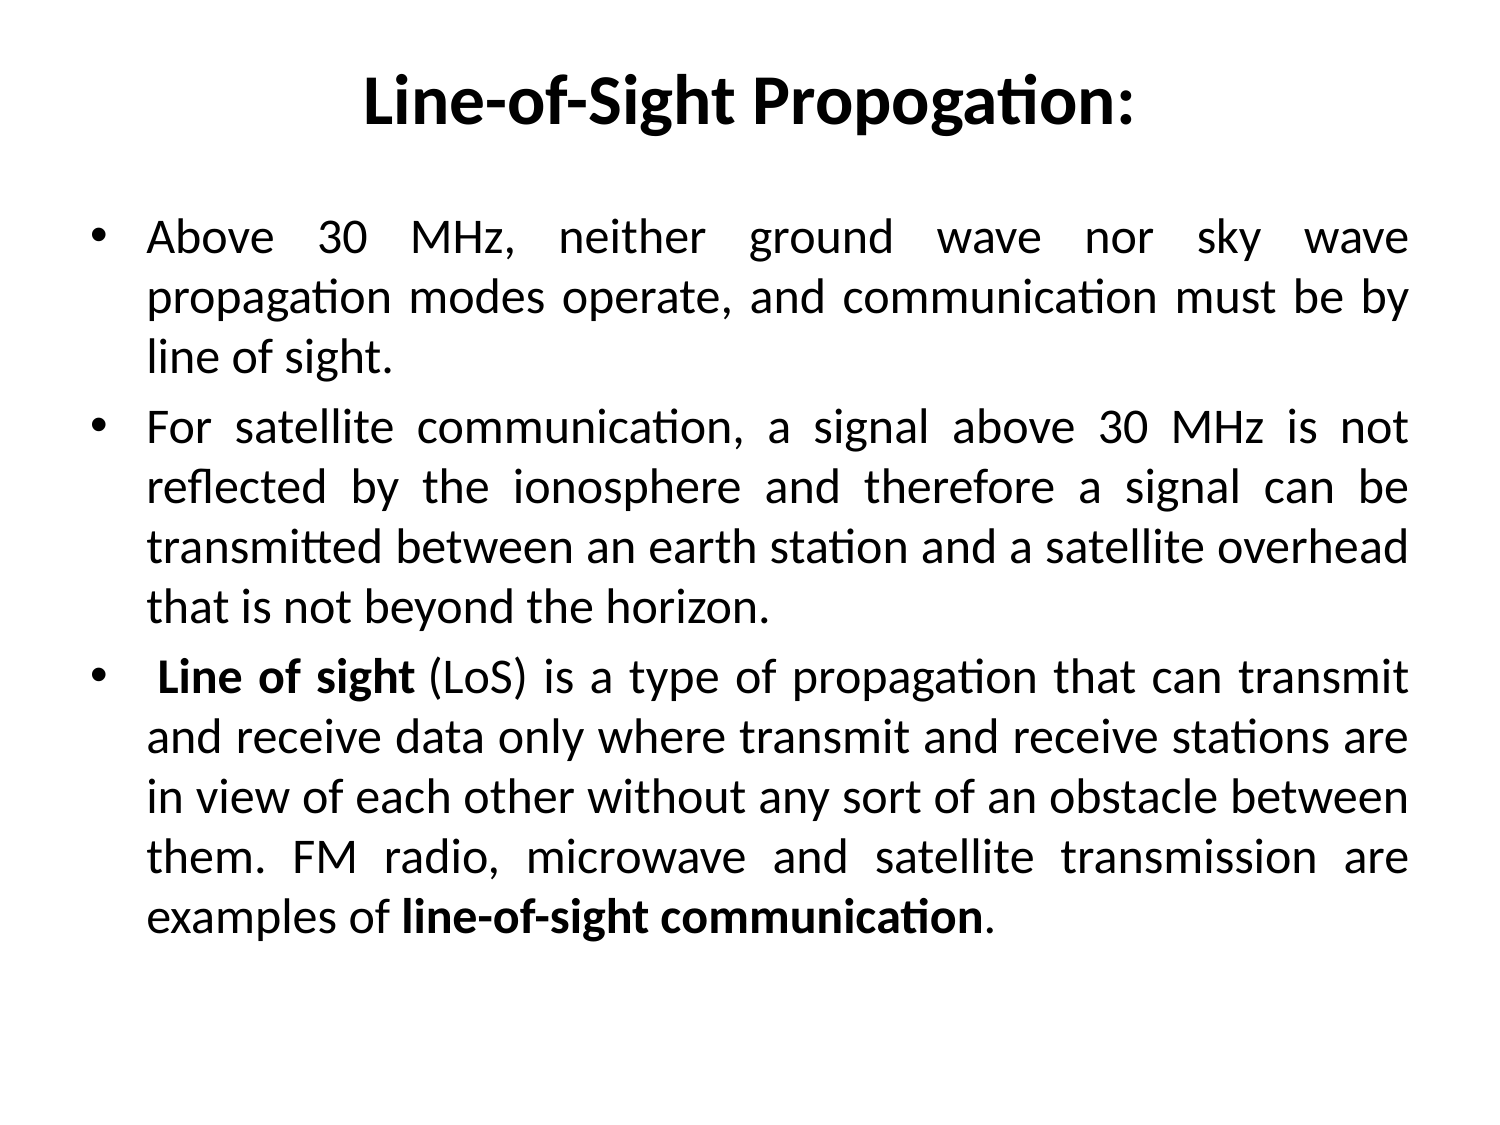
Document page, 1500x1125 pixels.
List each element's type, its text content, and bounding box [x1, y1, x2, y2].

list Above 30 MHz, neither ground wave nor sky wave propagation modes operate, and communication must be by line of sight. For satellite communication, a signal above 30 MHz is not reflected by the ionosphere and therefore a signal can be transmitted between an earth station and a satellite overhead that is not beyond the horizon. Line of sight (LoS) is a type of propagation that can transmit and receive data only where transmit and receive stations are in view of each other without any sort of an obstacle between them. FM radio, microwave and satellite transmission are examples of line-of-sight communication. [75, 196, 1425, 1094]
title Line-of-Sight Propogation: [75, 45, 1425, 196]
